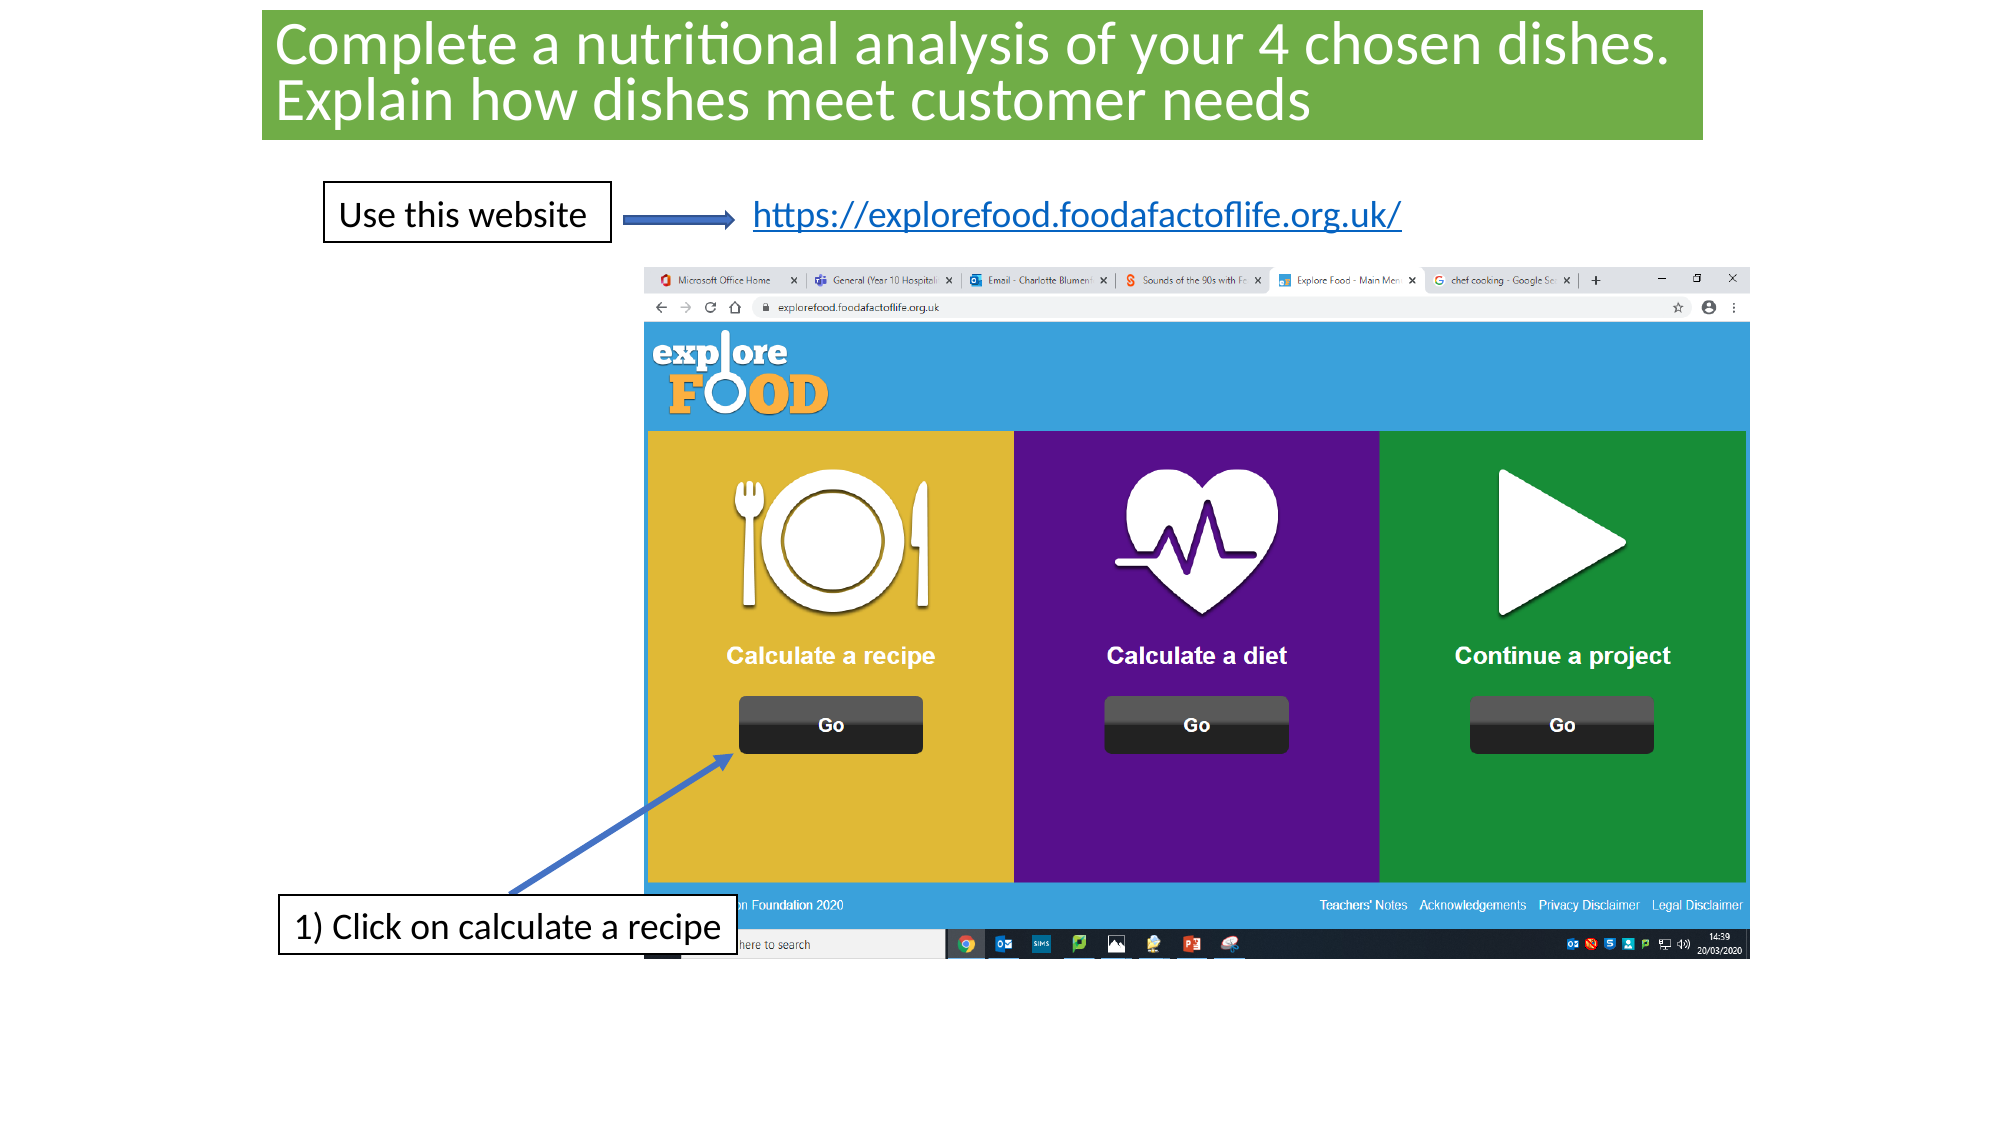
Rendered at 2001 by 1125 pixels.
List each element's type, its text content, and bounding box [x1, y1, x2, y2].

text_box Use this website [323, 181, 612, 243]
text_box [509, 753, 734, 895]
text_box https://explorefood.foodafactoflife.org.uk/ [738, 182, 1417, 242]
text_box 1) Click on calculate a recipe [278, 894, 644, 955]
text_box Complete a nutritional analysis of your 4 chosen dishes. Explain how dishes meet customer needs [258, 7, 1706, 143]
text_box [623, 209, 736, 231]
picture [644, 267, 1750, 959]
